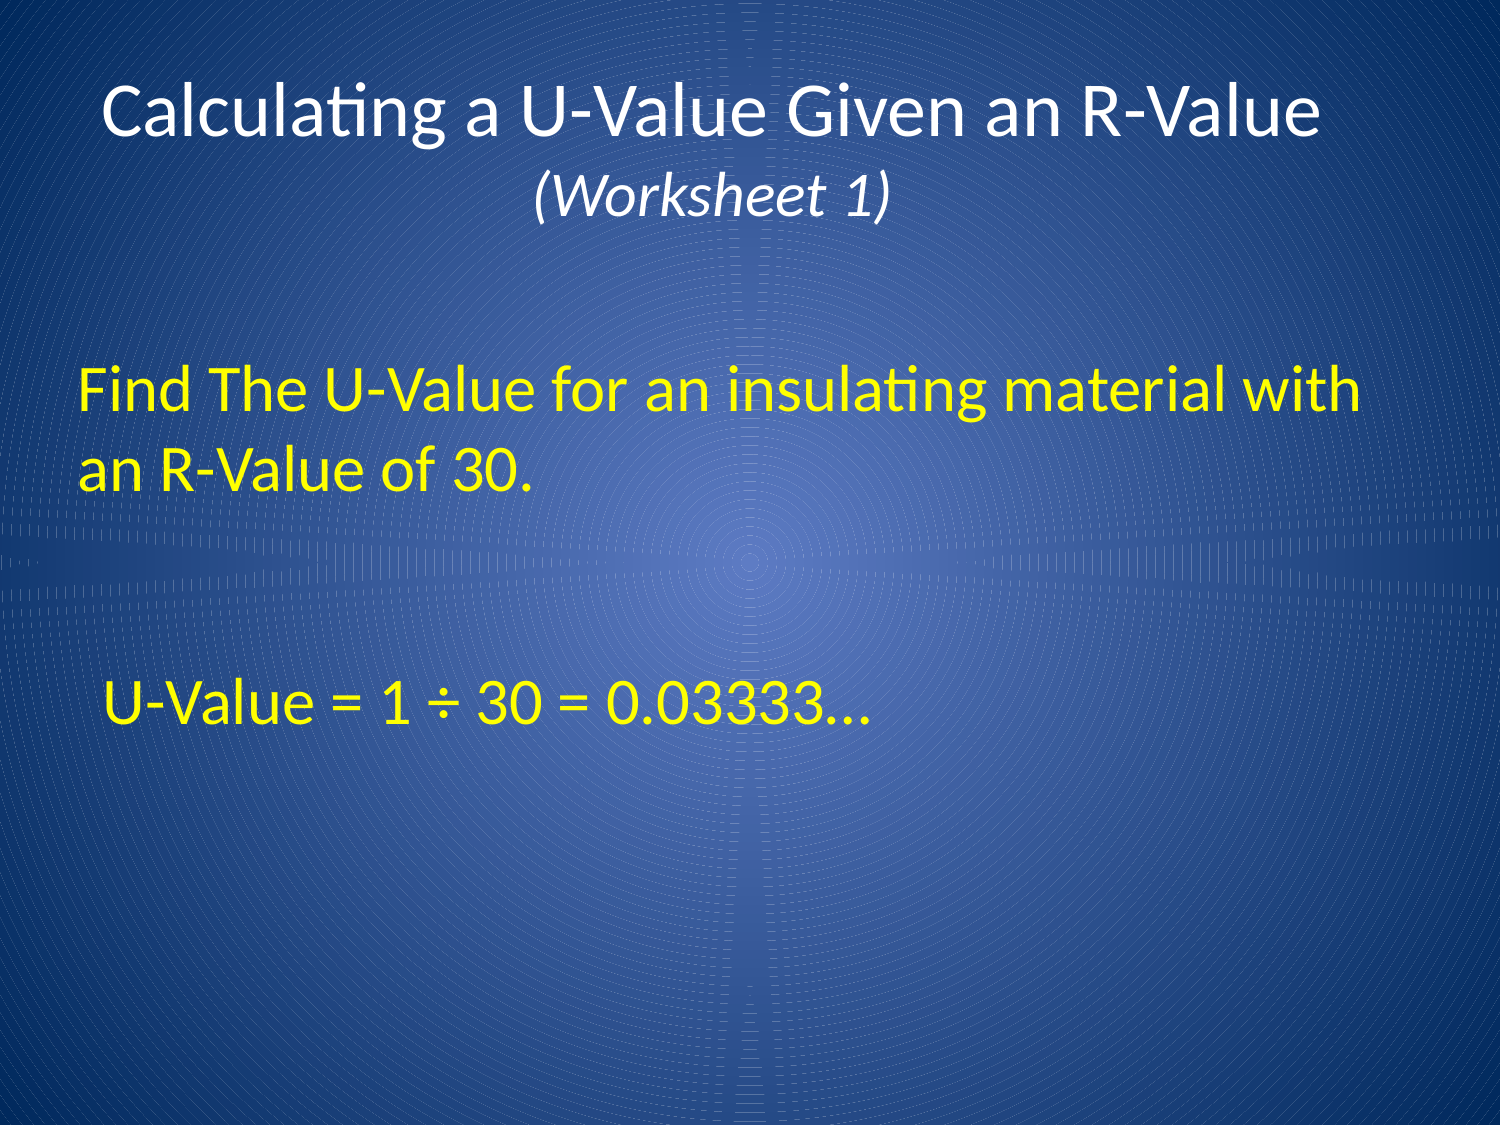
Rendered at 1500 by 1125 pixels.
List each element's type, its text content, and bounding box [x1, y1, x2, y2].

title Calculating a U-Value Given an R-Value (Worksheet 1) [37, 50, 1388, 238]
list Find The U-Value for an insulating material with an R-Value of 30. [62, 337, 1413, 525]
text_box U-Value = 1 ÷ 30 = 0.03333… [87, 650, 1438, 775]
